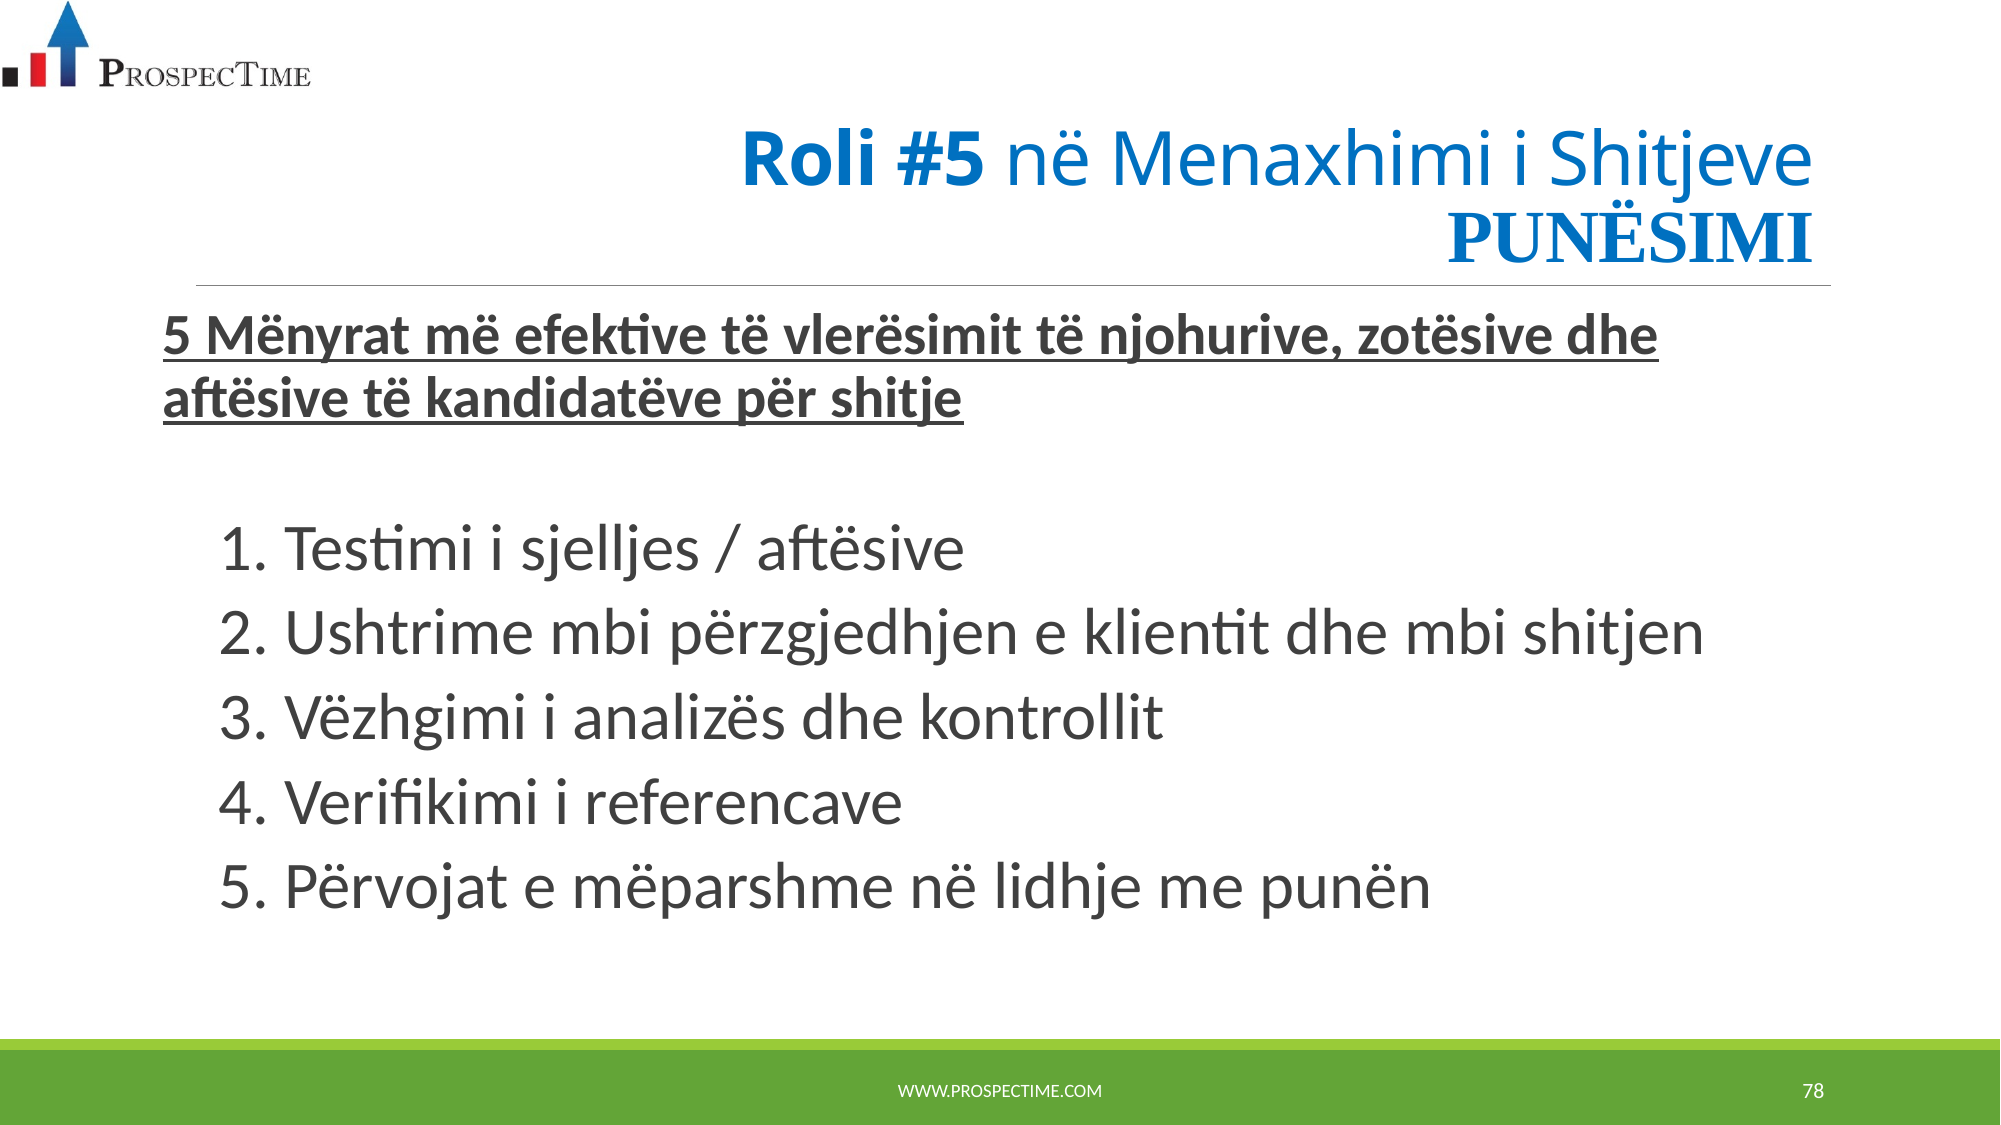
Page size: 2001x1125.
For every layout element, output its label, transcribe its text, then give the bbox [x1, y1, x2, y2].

footer www.prospectime.com [604, 1059, 1396, 1120]
picture [0, 0, 313, 89]
list 5 Mënyrat më efektive të vlerësimit të njohurive, zotësive dhe aftësive të kandidatëve për shitje 1. Testimi i sjelljes / aftësive 2. Ushtrime mbi përzgjedhjen e klientit dhe mbi shitjen 3. Vëzhgimi i analizës dhe kontrollit 4. Verifikimi i referencave 5. Përvojat e mëparshme në lidhje me punën [162, 297, 1800, 975]
title Roli #5 në Menaxhimi i Shitjeve PUNËSIMI [180, 47, 1830, 285]
slide_number 78 [1624, 1059, 1840, 1120]
